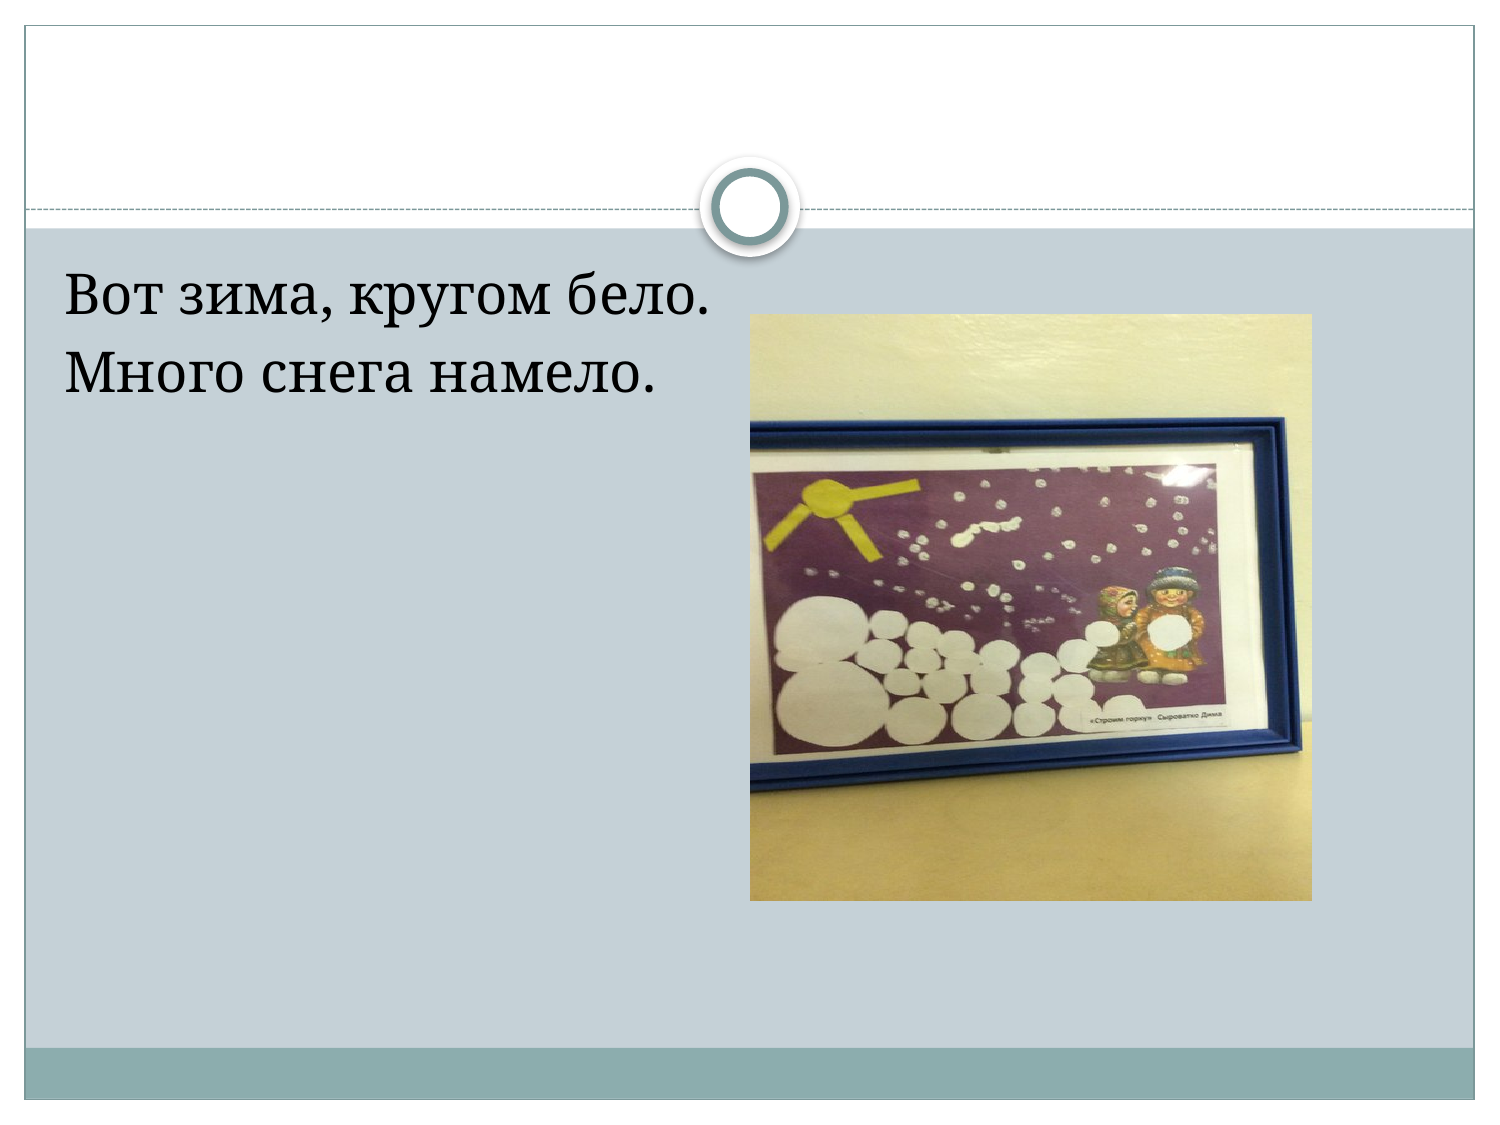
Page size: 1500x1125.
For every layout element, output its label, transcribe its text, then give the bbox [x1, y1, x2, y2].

picture [749, 314, 1312, 901]
list Вот зима, кругом бело. Много снега намело. [49, 250, 1445, 1001]
